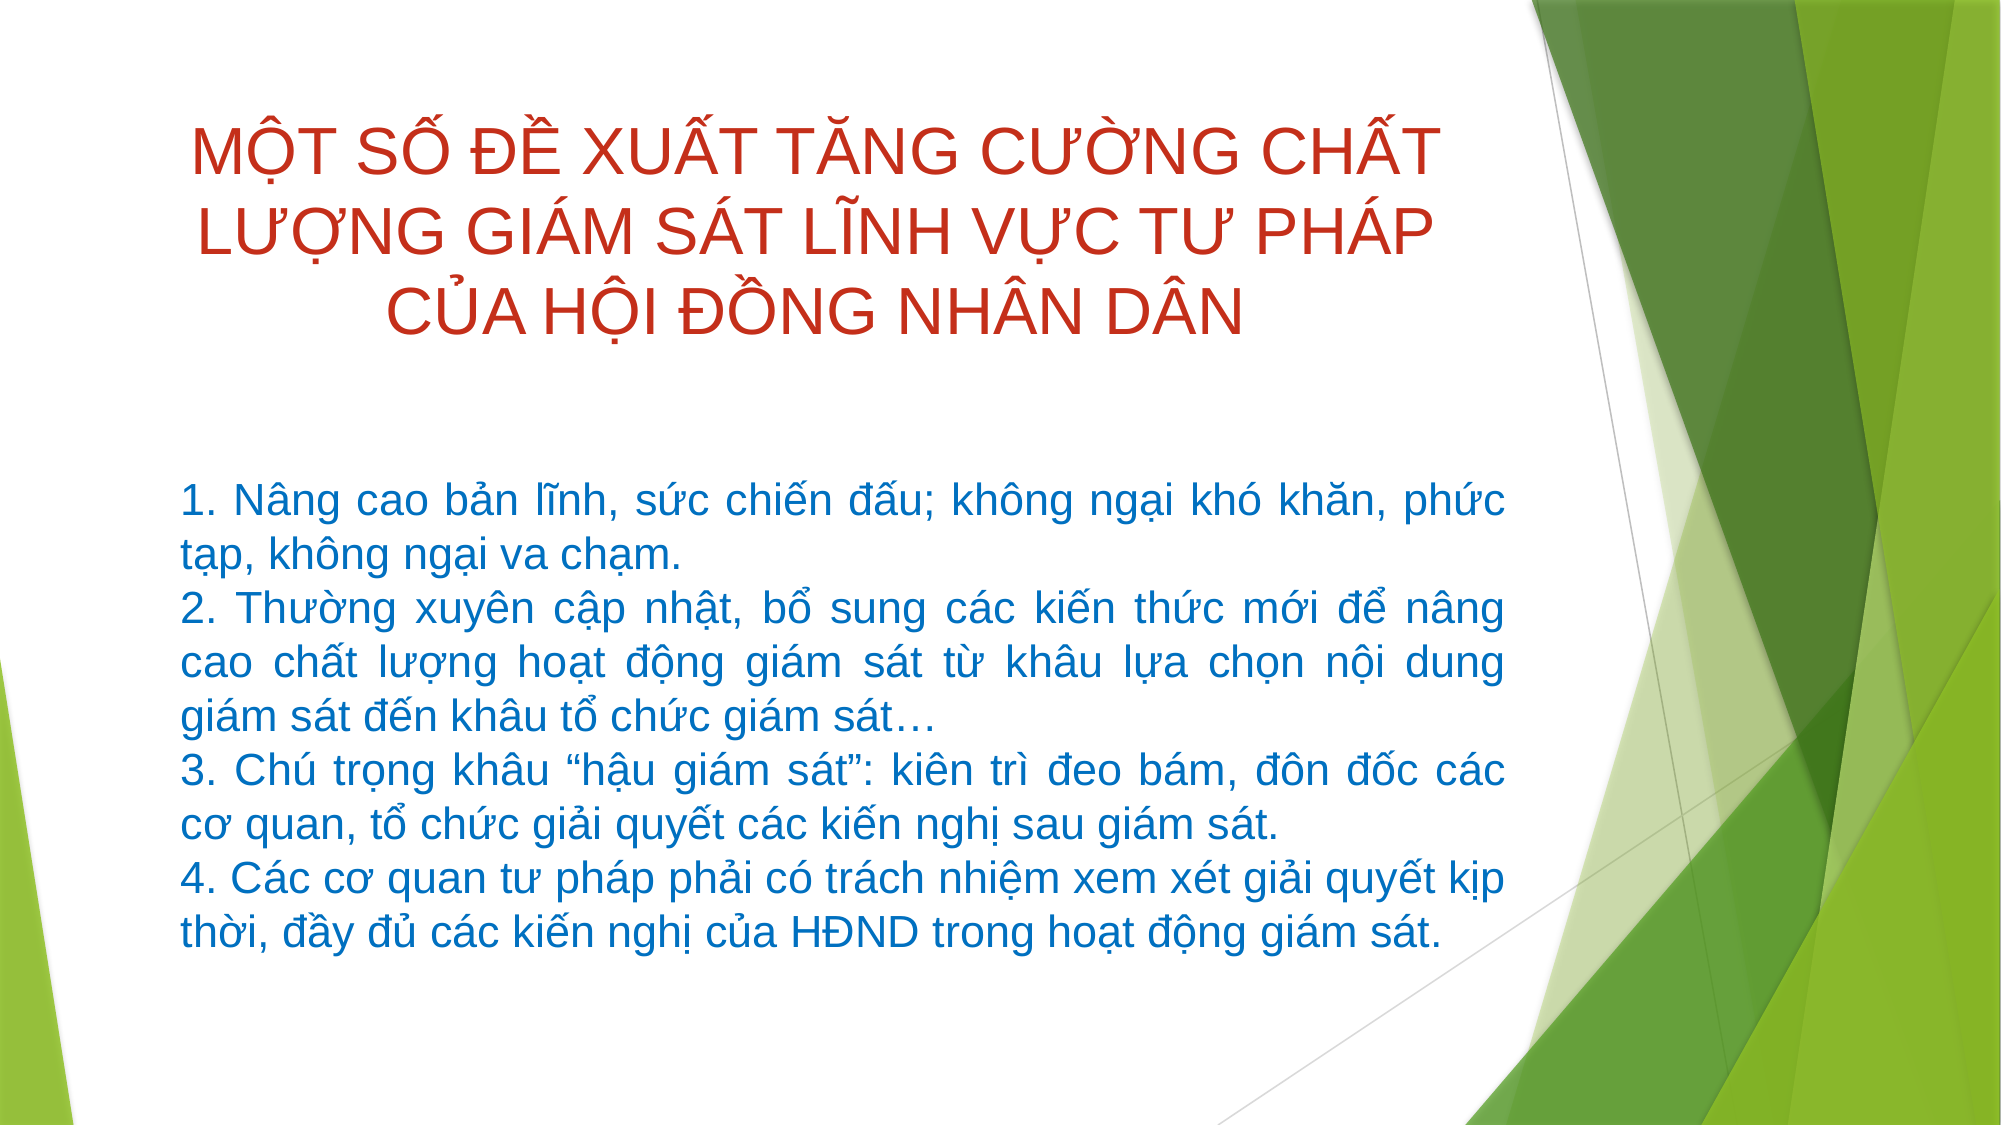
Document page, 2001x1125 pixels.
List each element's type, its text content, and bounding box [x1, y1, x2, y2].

title MỘT SỐ ĐỀ XUẤT TĂNG CƯỜNG CHẤT LƯỢNG GIÁM SÁT LĨNH VỰC TƯ PHÁP CỦA HỘI ĐỒNG NHÂN DÂN [111, 99, 1522, 317]
list 1. Nâng cao bản lĩnh, sức chiến đấu; không ngại khó khăn, phức tạp, không ngại va chạm. 2. Thường xuyên cập nhật, bổ sung các kiến thức mới để nâng cao chất lượng hoạt động giám sát từ khâu lựa chọn nội dung giám sát đến khâu tổ chức giám sát… 3. Chú trọng khâu “hậu giám sát”: kiên trì đeo bám, đôn đốc các cơ quan, tổ chức giải quyết các kiến nghị sau giám sát. 4. Các cơ quan tư pháp phải có trách nhiệm xem xét giải quyết kịp thời, đầy đủ các kiến nghị của HĐND trong hoạt động giám sát. [111, 354, 1522, 992]
